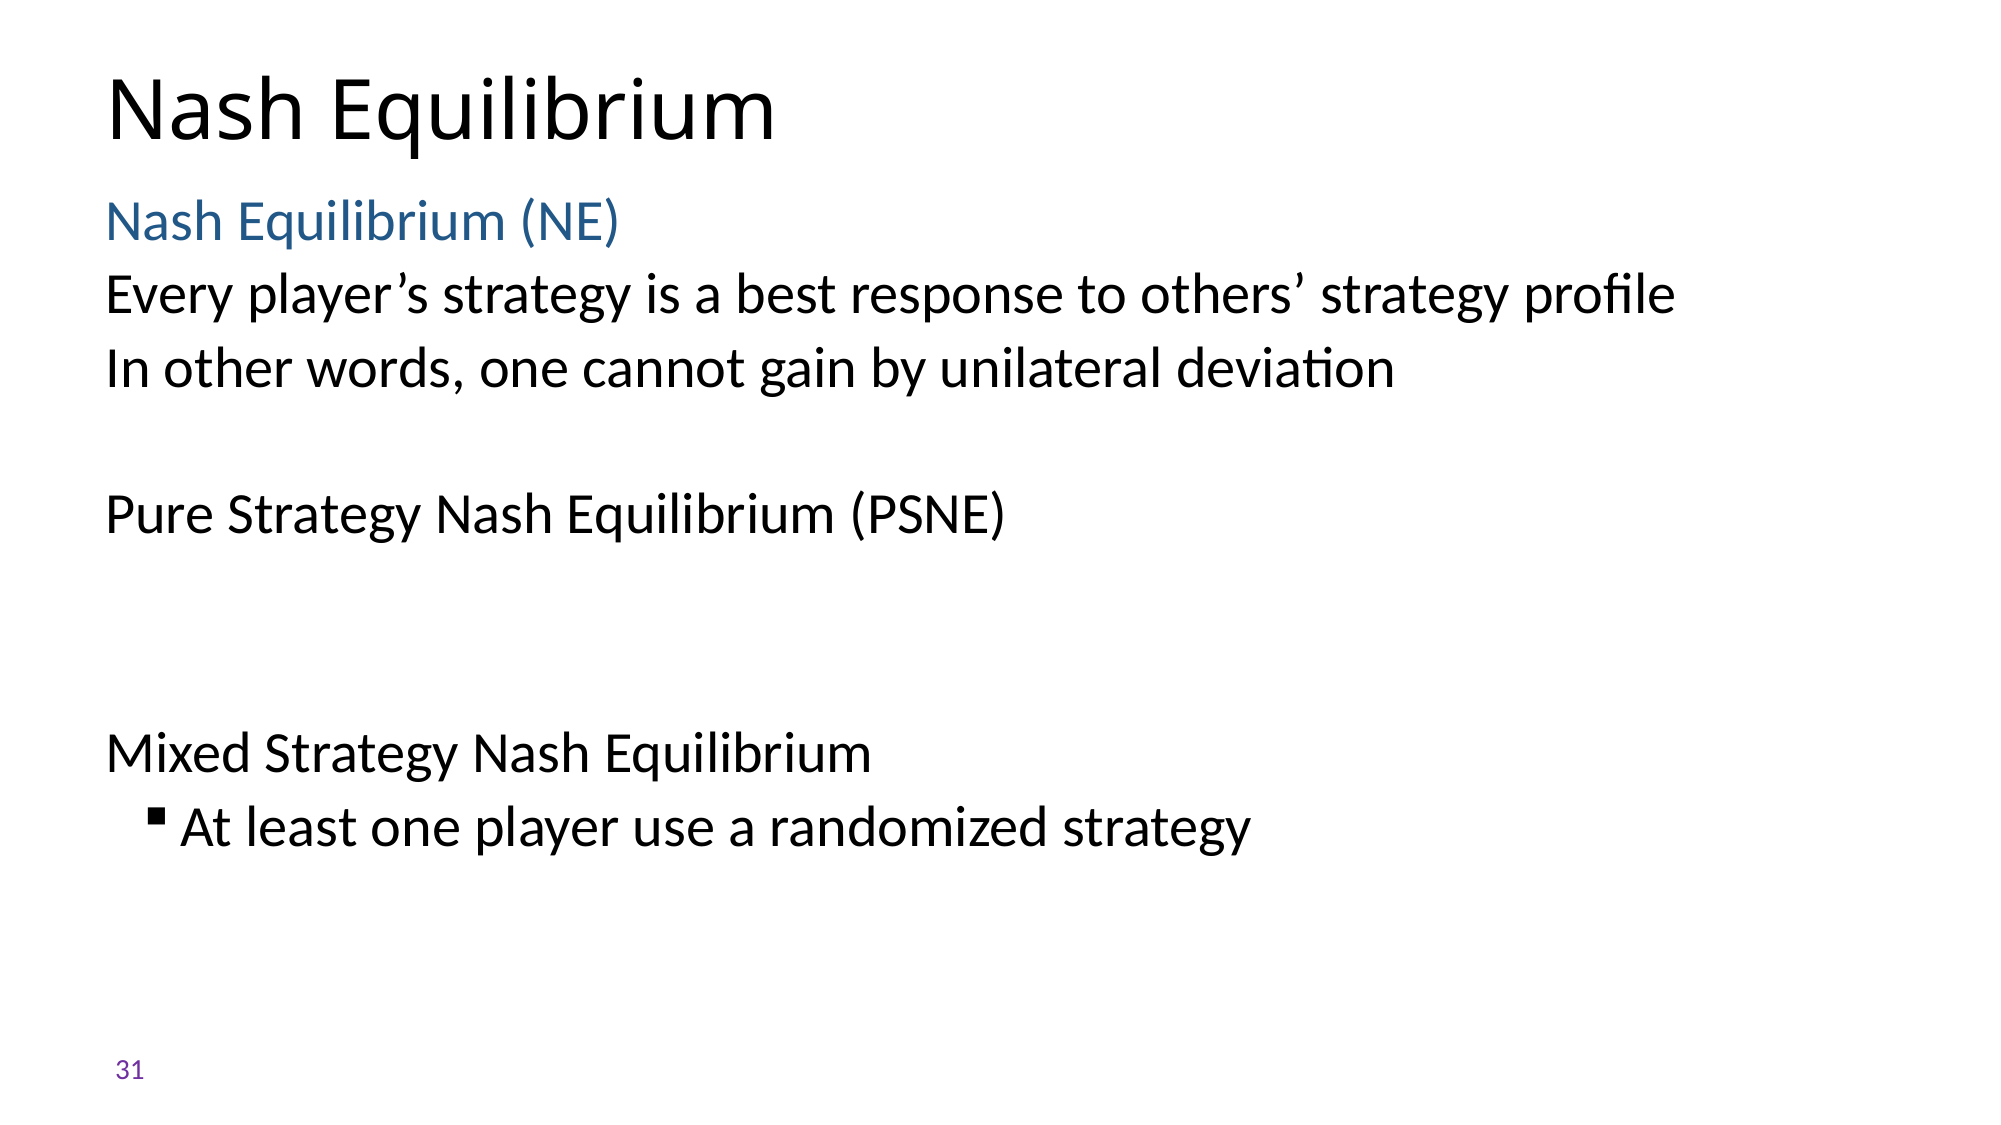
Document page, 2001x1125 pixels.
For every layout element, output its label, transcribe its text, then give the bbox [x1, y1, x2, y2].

slide_number 31 [100, 1042, 235, 1103]
title Nash Equilibrium [90, 60, 1816, 164]
